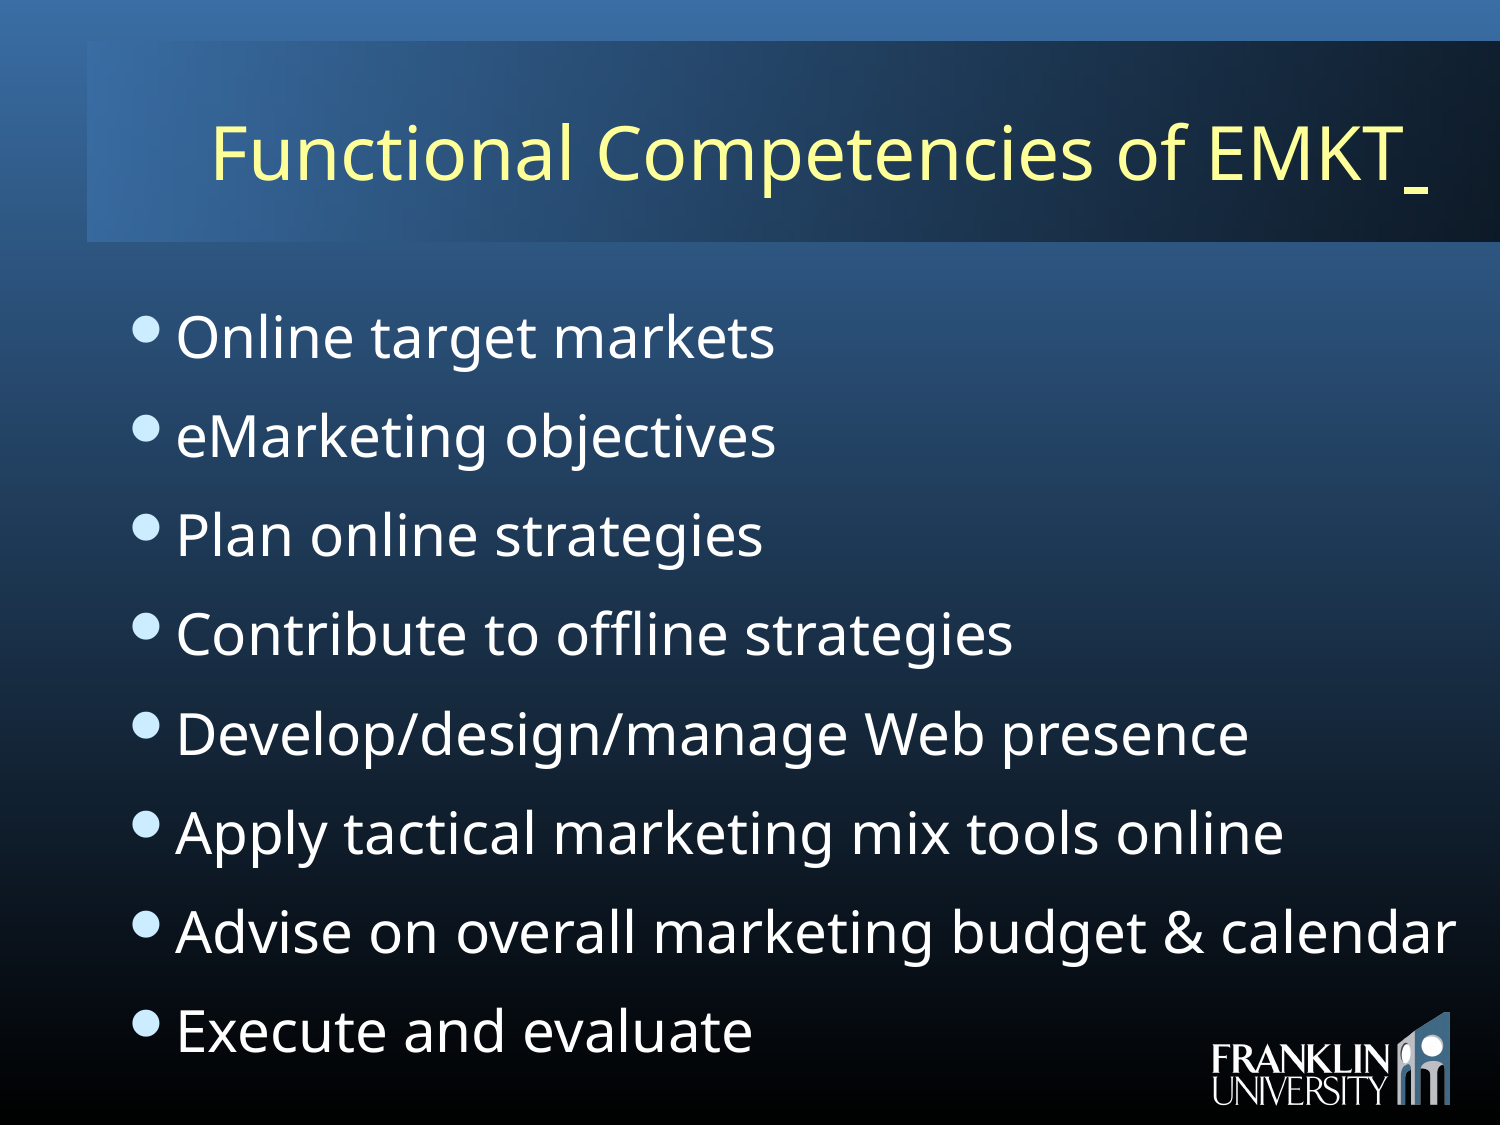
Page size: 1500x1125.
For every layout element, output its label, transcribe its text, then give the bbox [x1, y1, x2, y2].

text_box Functional Competencies of EMKT [74, 12, 1500, 275]
picture [1212, 1044, 1450, 1106]
list Online target markets eMarketing objectives Plan online strategies Contribute to offline strategies Develop/design/manage Web presence Apply tactical marketing mix tools online Advise on overall marketing budget & calendar Execute and evaluate [99, 275, 1500, 1044]
